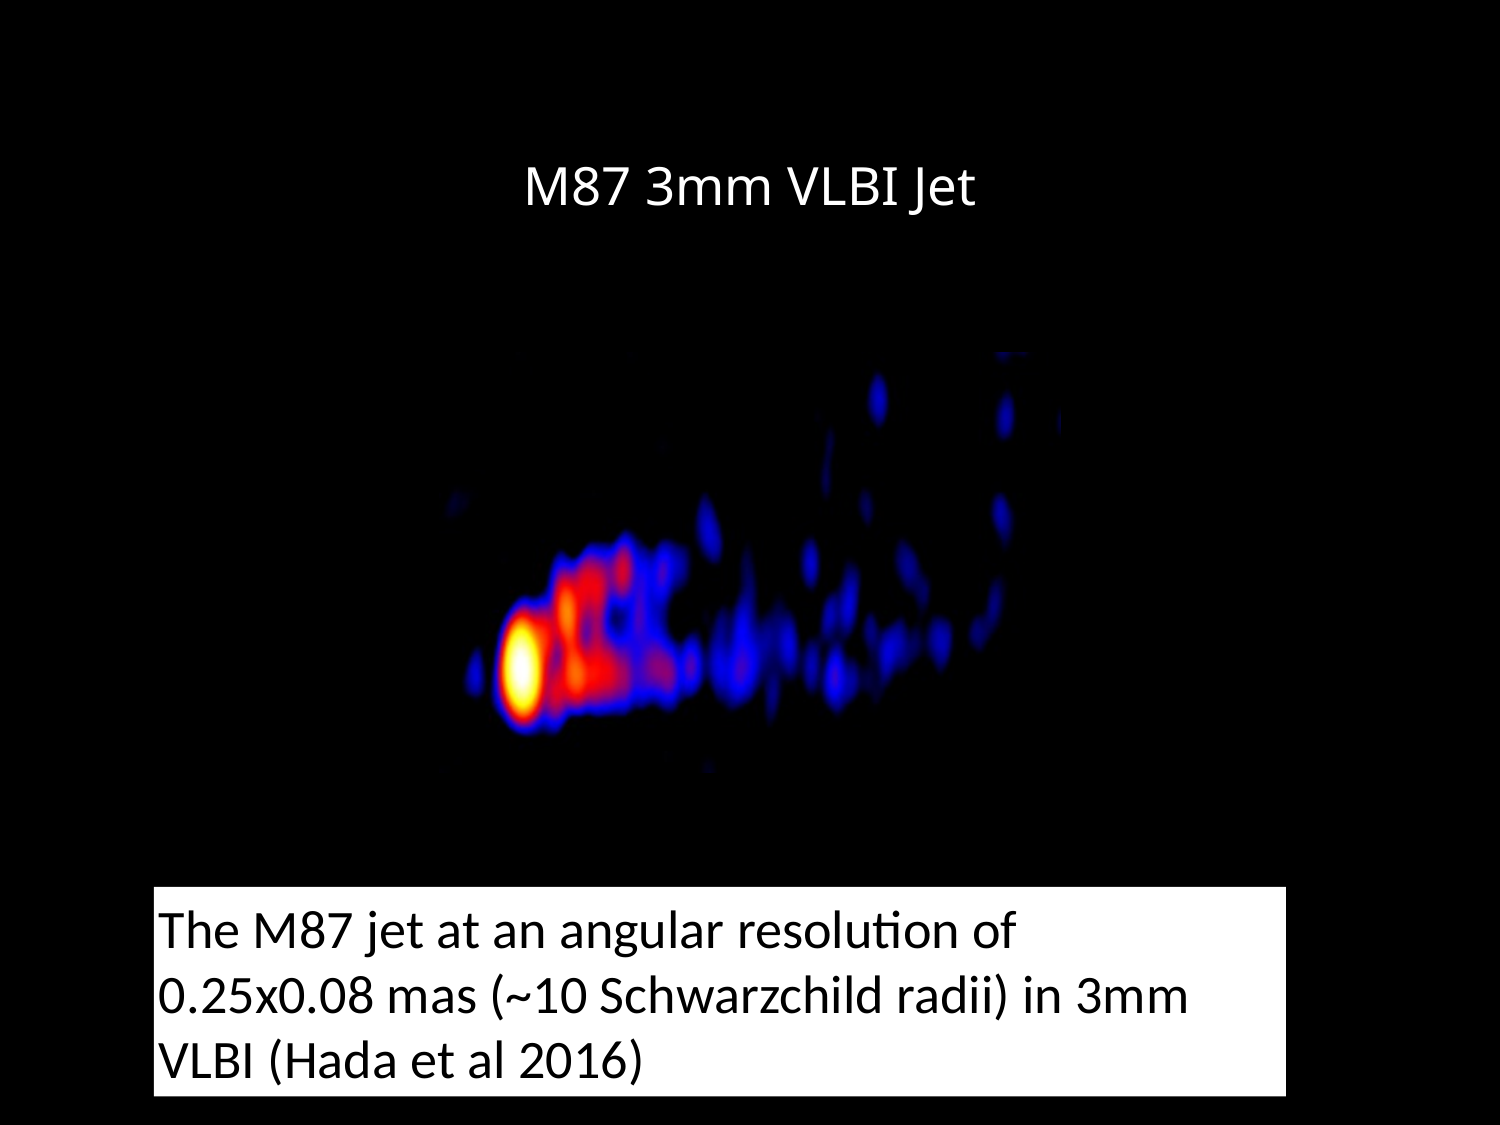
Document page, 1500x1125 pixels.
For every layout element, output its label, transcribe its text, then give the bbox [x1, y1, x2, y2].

text_box The M87 jet at an angular resolution of 0.25x0.08 mas (~10 Schwarzchild radii) in 3mm VLBI (Hada et al 2016) [153, 886, 1286, 1097]
text_box M87 3mm VLBI Jet [517, 147, 983, 222]
picture [439, 352, 1061, 773]
